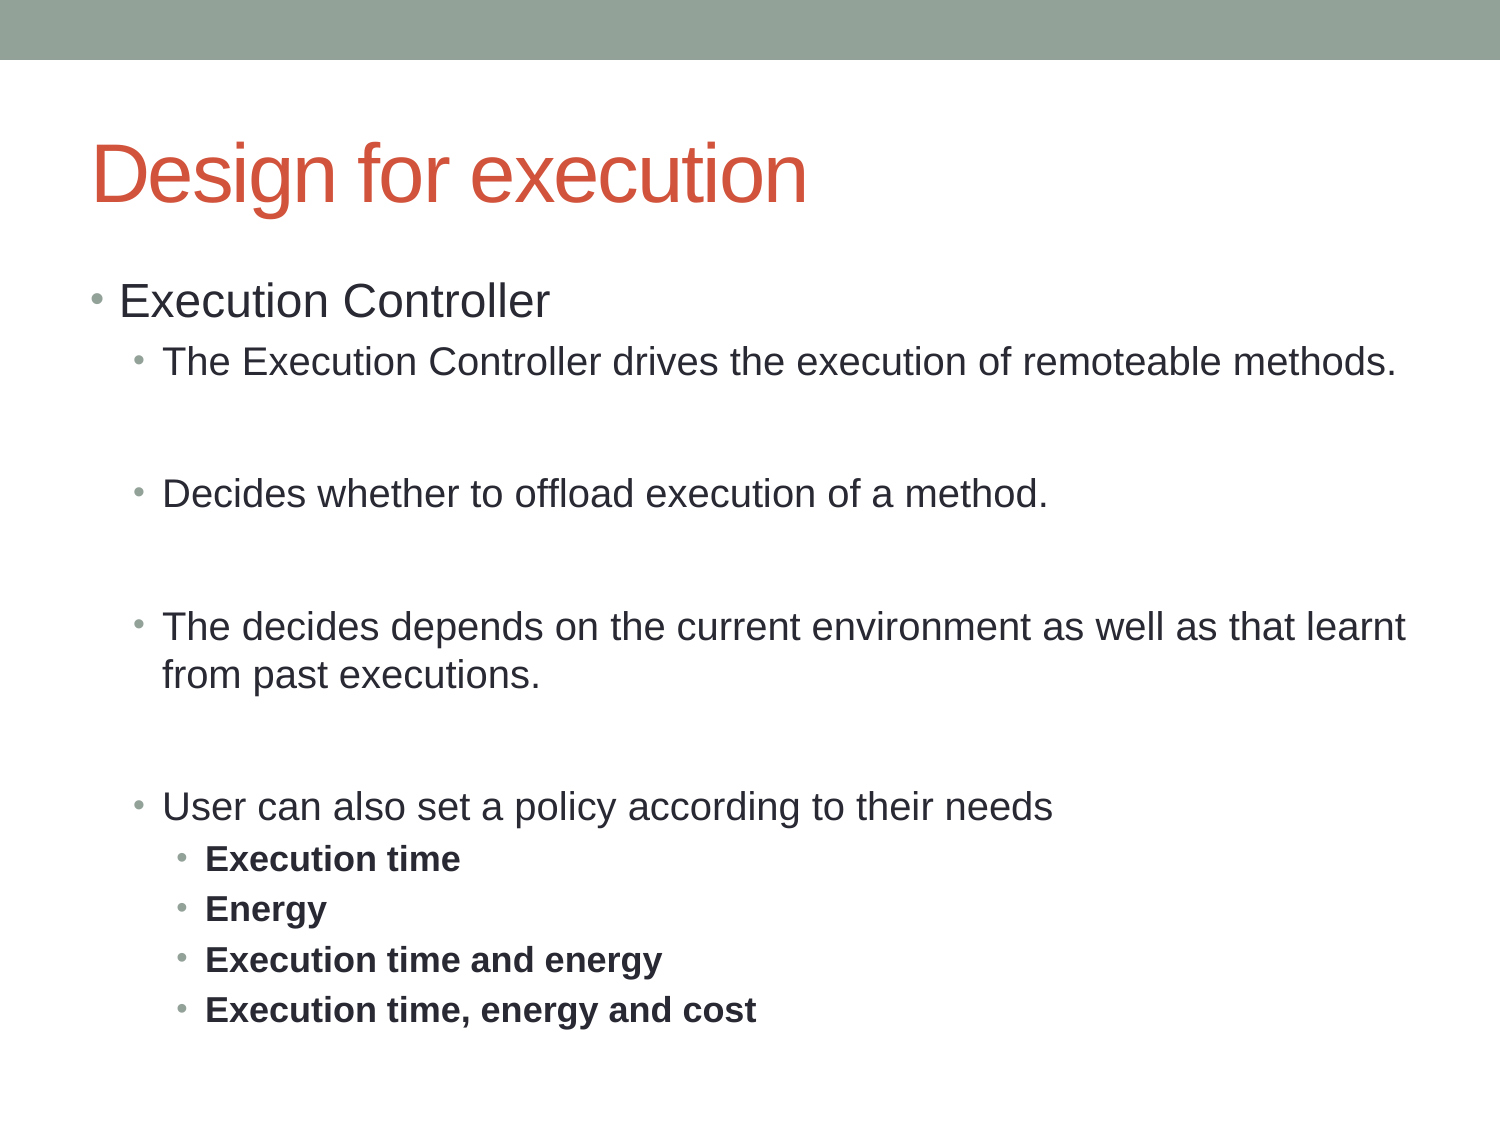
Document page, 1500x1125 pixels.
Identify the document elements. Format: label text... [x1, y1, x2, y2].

list Execution Controller The Execution Controller drives the execution of remoteable methods. Decides whether to ofﬂoad execution of a method. The decides depends on the current environment as well as that learnt from past executions. User can also set a policy according to their needs Execution time Energy Execution time and energy Execution time, energy and cost [75, 262, 1425, 1063]
title Design for execution [75, 87, 1425, 250]
